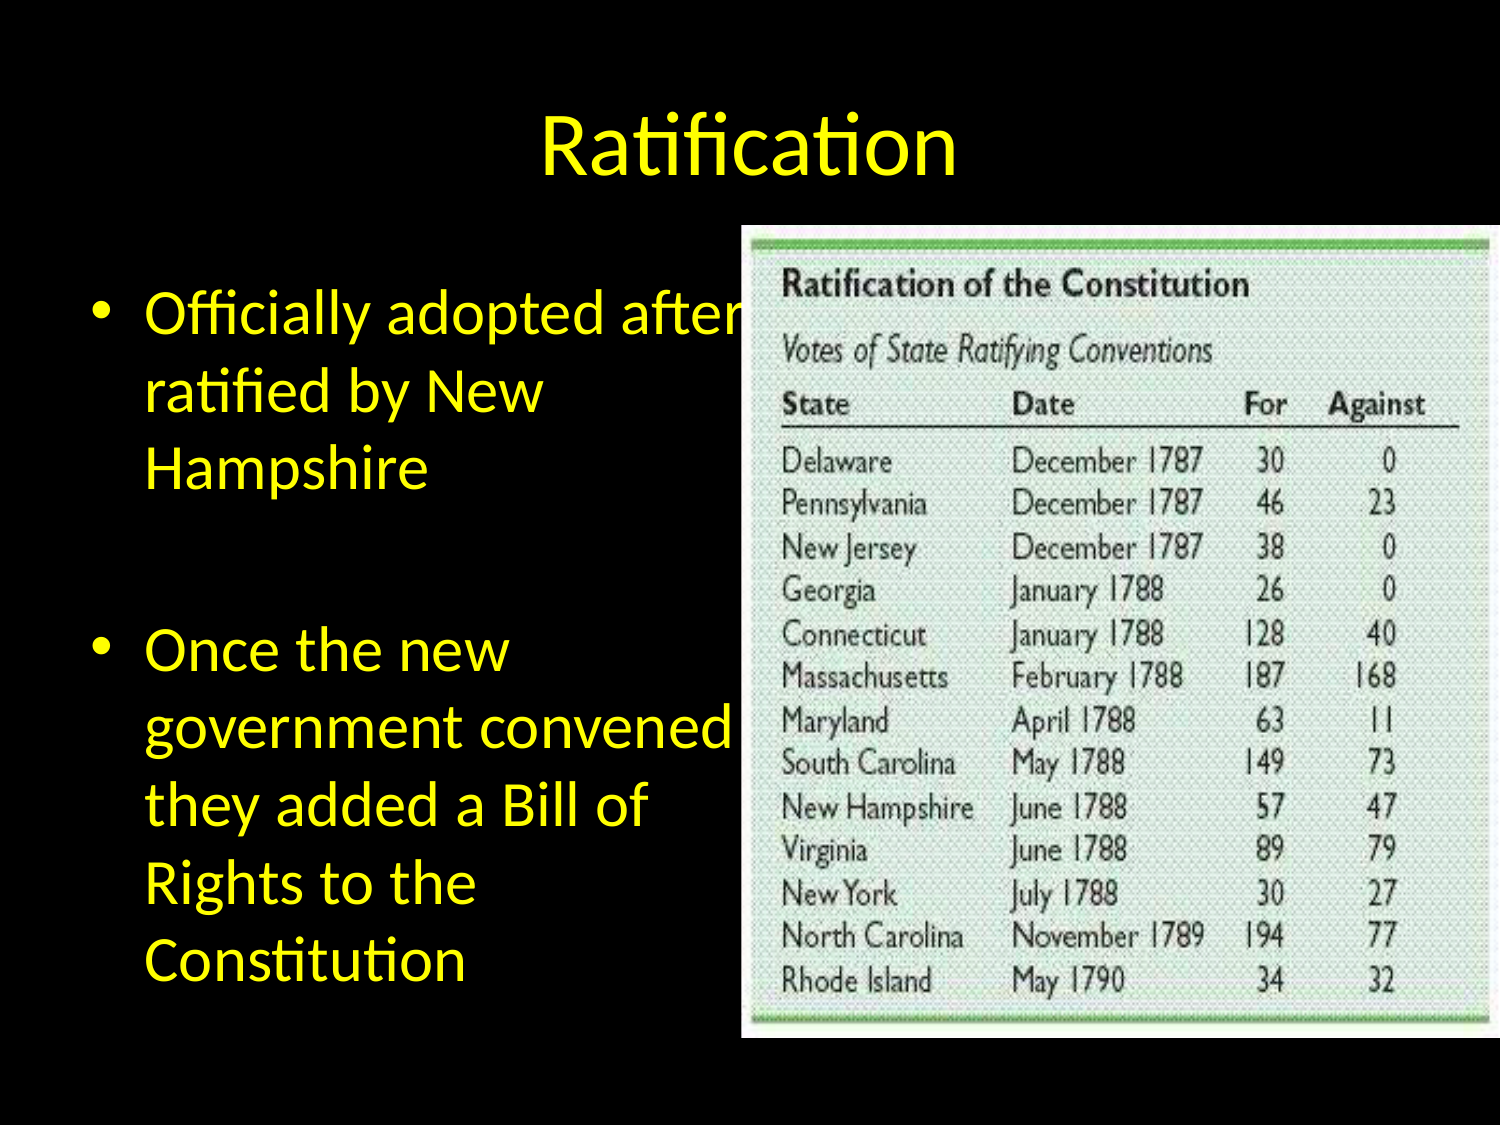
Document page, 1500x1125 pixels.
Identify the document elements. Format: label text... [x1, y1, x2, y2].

picture [741, 224, 1500, 1038]
title Ratification [75, 45, 1425, 233]
list Officially adopted after ratified by New Hampshire Once the new government convened they added a Bill of Rights to the Constitution [75, 262, 735, 1005]
